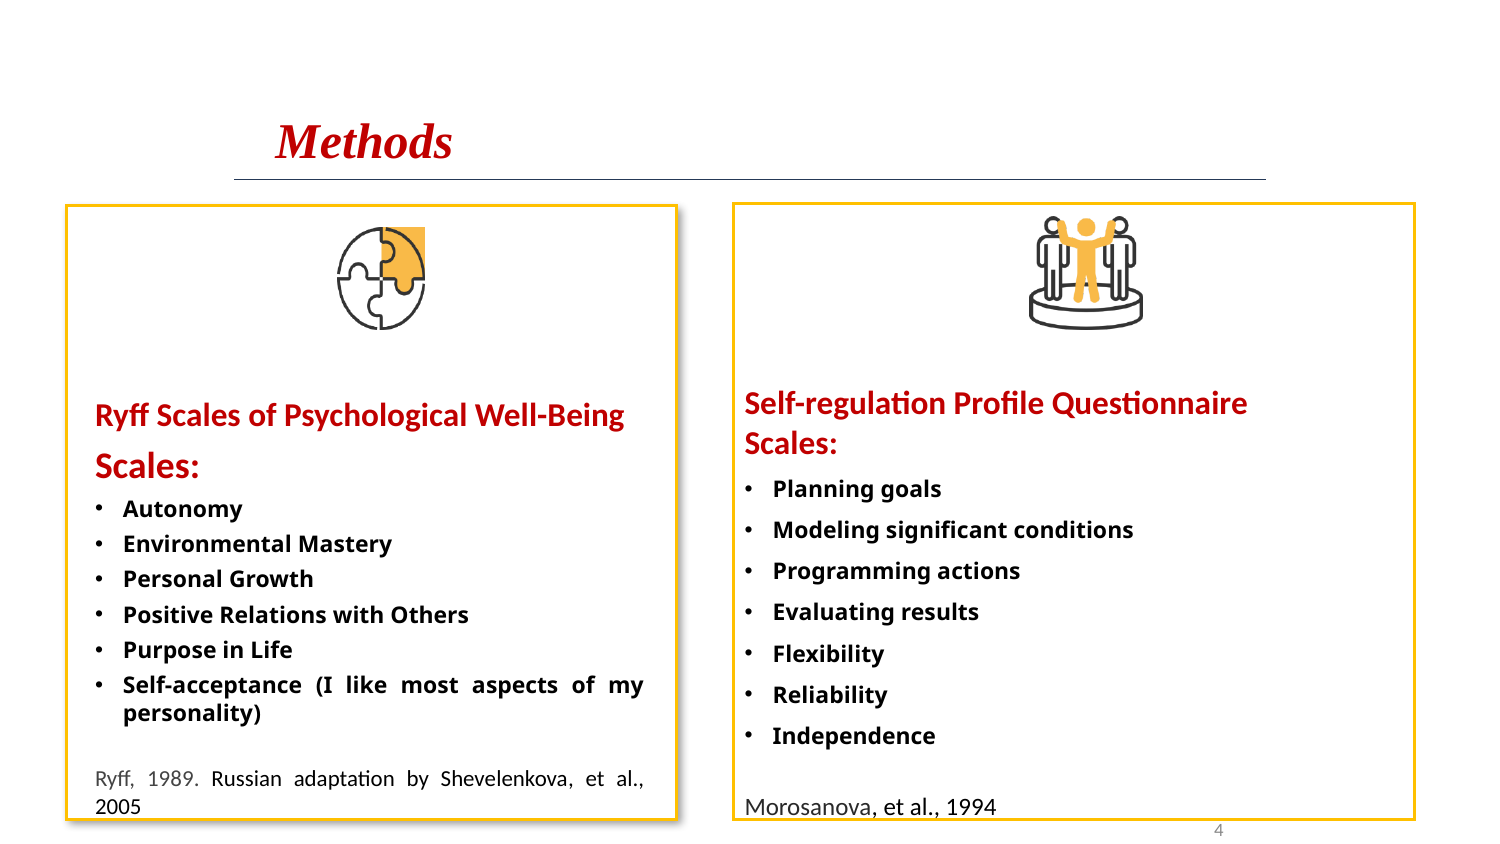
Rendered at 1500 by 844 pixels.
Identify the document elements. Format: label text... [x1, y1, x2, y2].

text_box [65, 205, 677, 821]
picture [1029, 216, 1143, 330]
picture [337, 227, 425, 330]
text_box Self-regulation Profile Questionnaire Scales: Planning goals Modeling significant conditions Programming actions Evaluating results Flexibility Reliability Independence Morosanova, et al., 1994 [735, 249, 1399, 844]
text_box Ryff Scales of Psychological Well-Being Scales: Autonomy Environmental Mastery Personal Growth Positive Relations with Others Purpose in Life Self-acceptance (I like most aspects of my personality) Ryff, 1989. Russian adaptation by Shevelenkova, et al., 2005 [85, 388, 654, 844]
text_box [732, 203, 1416, 821]
text_box Methods [266, 104, 1086, 205]
